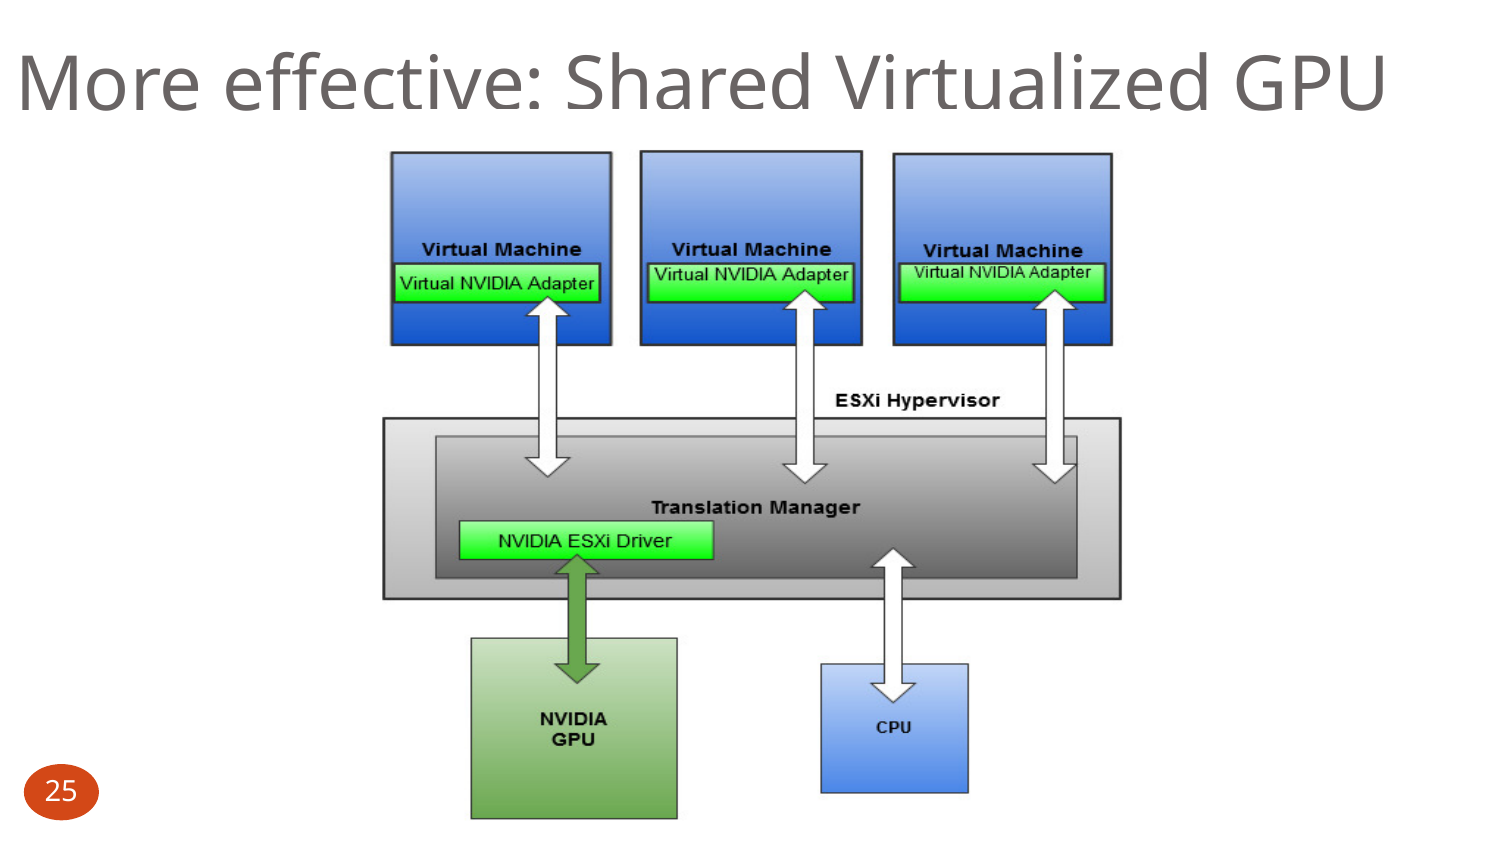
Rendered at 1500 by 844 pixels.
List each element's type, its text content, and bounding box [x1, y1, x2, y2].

title More effective: Shared Virtualized GPU [0, 0, 1500, 141]
slide_number 25 [23, 764, 99, 821]
picture [312, 109, 1151, 844]
